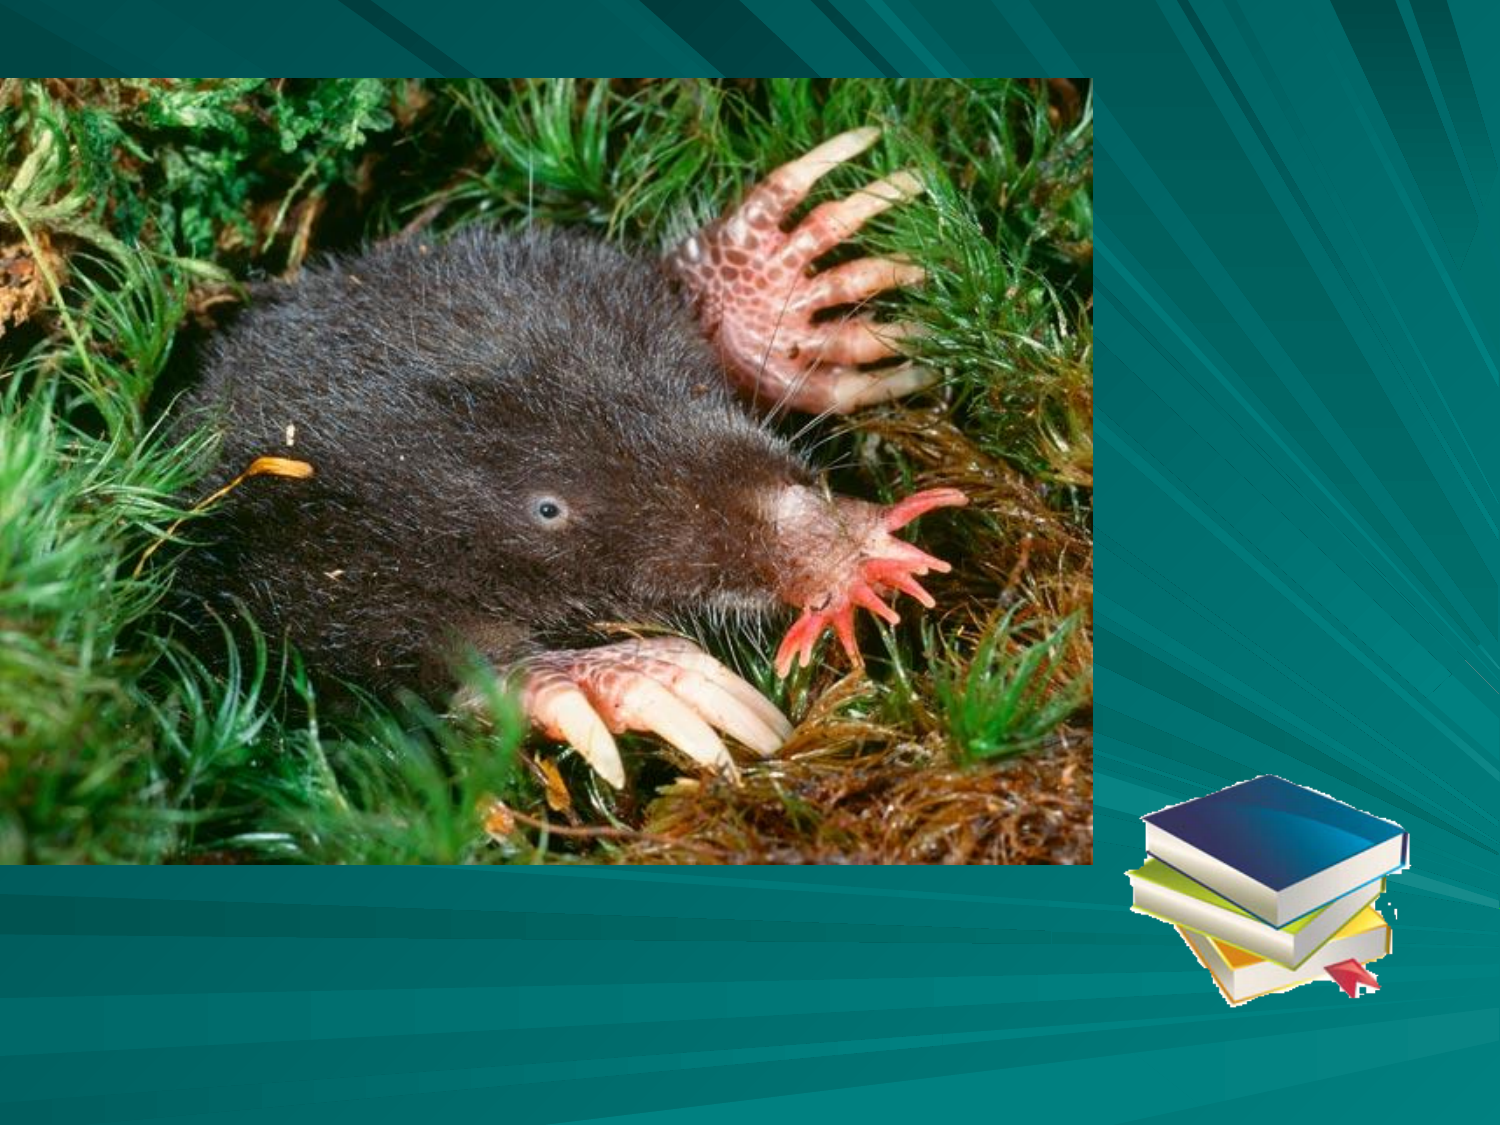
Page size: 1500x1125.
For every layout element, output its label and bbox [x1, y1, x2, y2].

picture [0, 77, 1093, 865]
picture [1116, 774, 1421, 1011]
